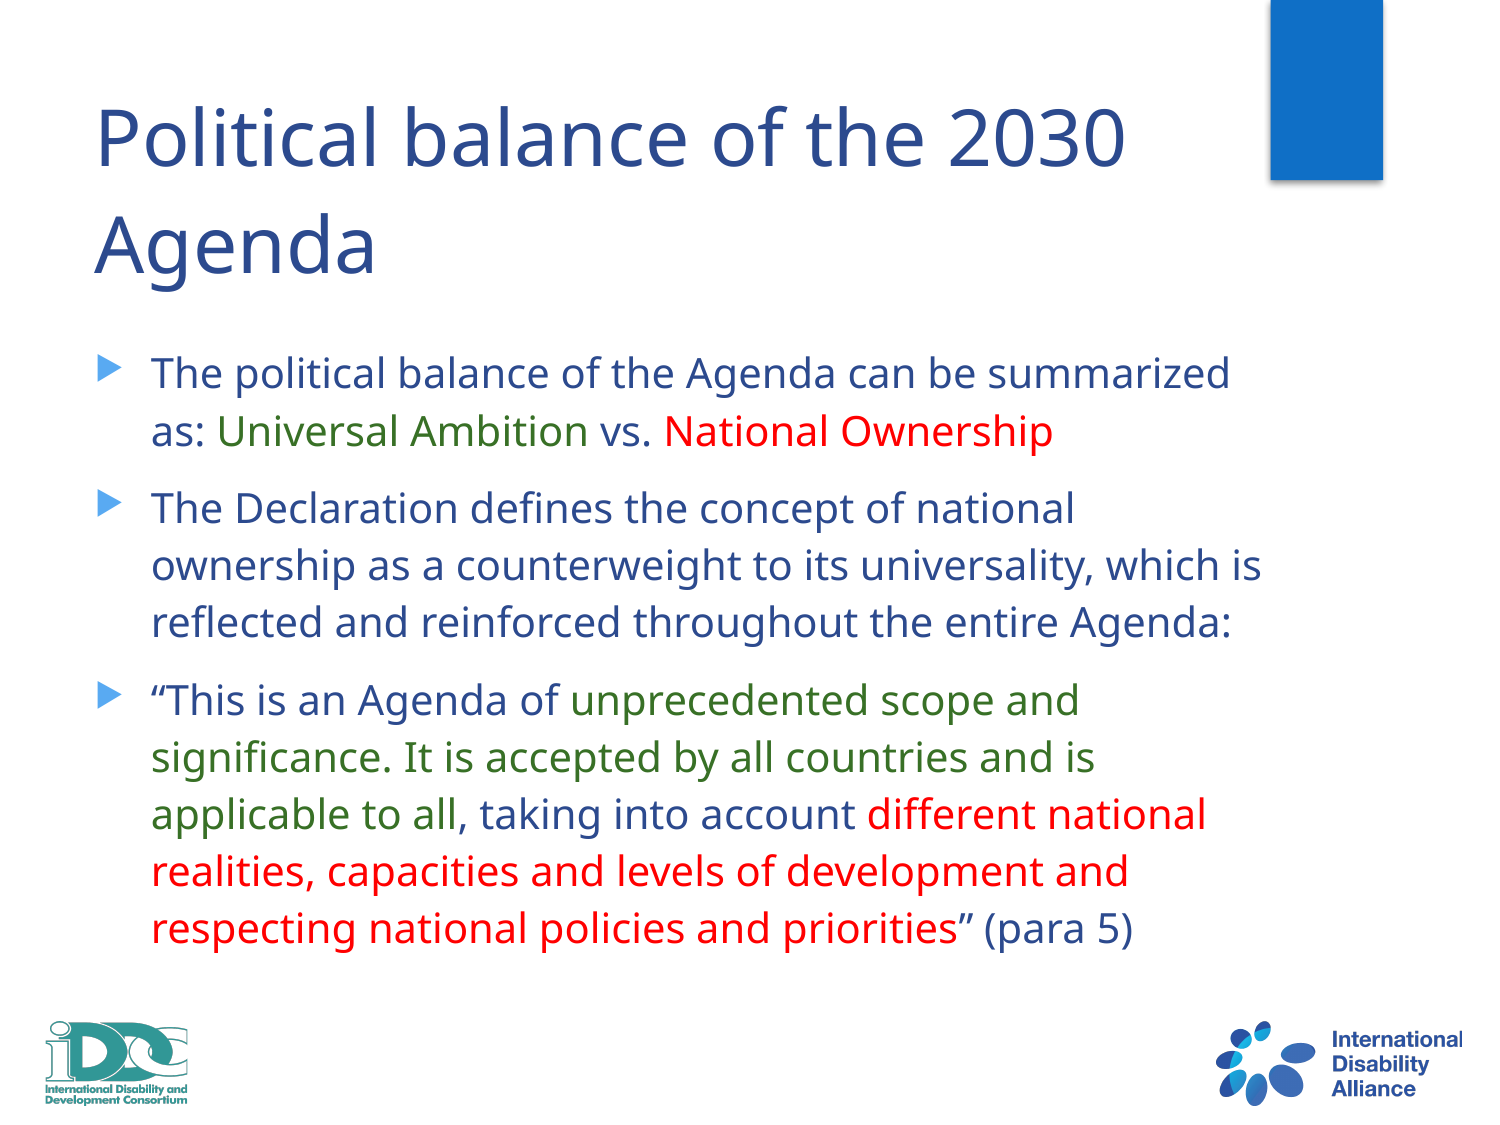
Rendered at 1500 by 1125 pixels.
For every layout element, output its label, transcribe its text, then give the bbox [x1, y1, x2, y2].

list The political balance of the Agenda can be summarized as: Universal Ambition vs. National Ownership The Declaration defines the concept of national ownership as a counterweight to its universality, which is reflected and reinforced throughout the entire Agenda: “This is an Agenda of unprecedented scope and significance. It is accepted by all countries and is applicable to all, taking into account different national realities, capacities and levels of development and respecting national policies and priorities” (para 5) [79, 336, 1294, 1025]
title Political balance of the 2030 Agenda [79, 74, 1237, 304]
